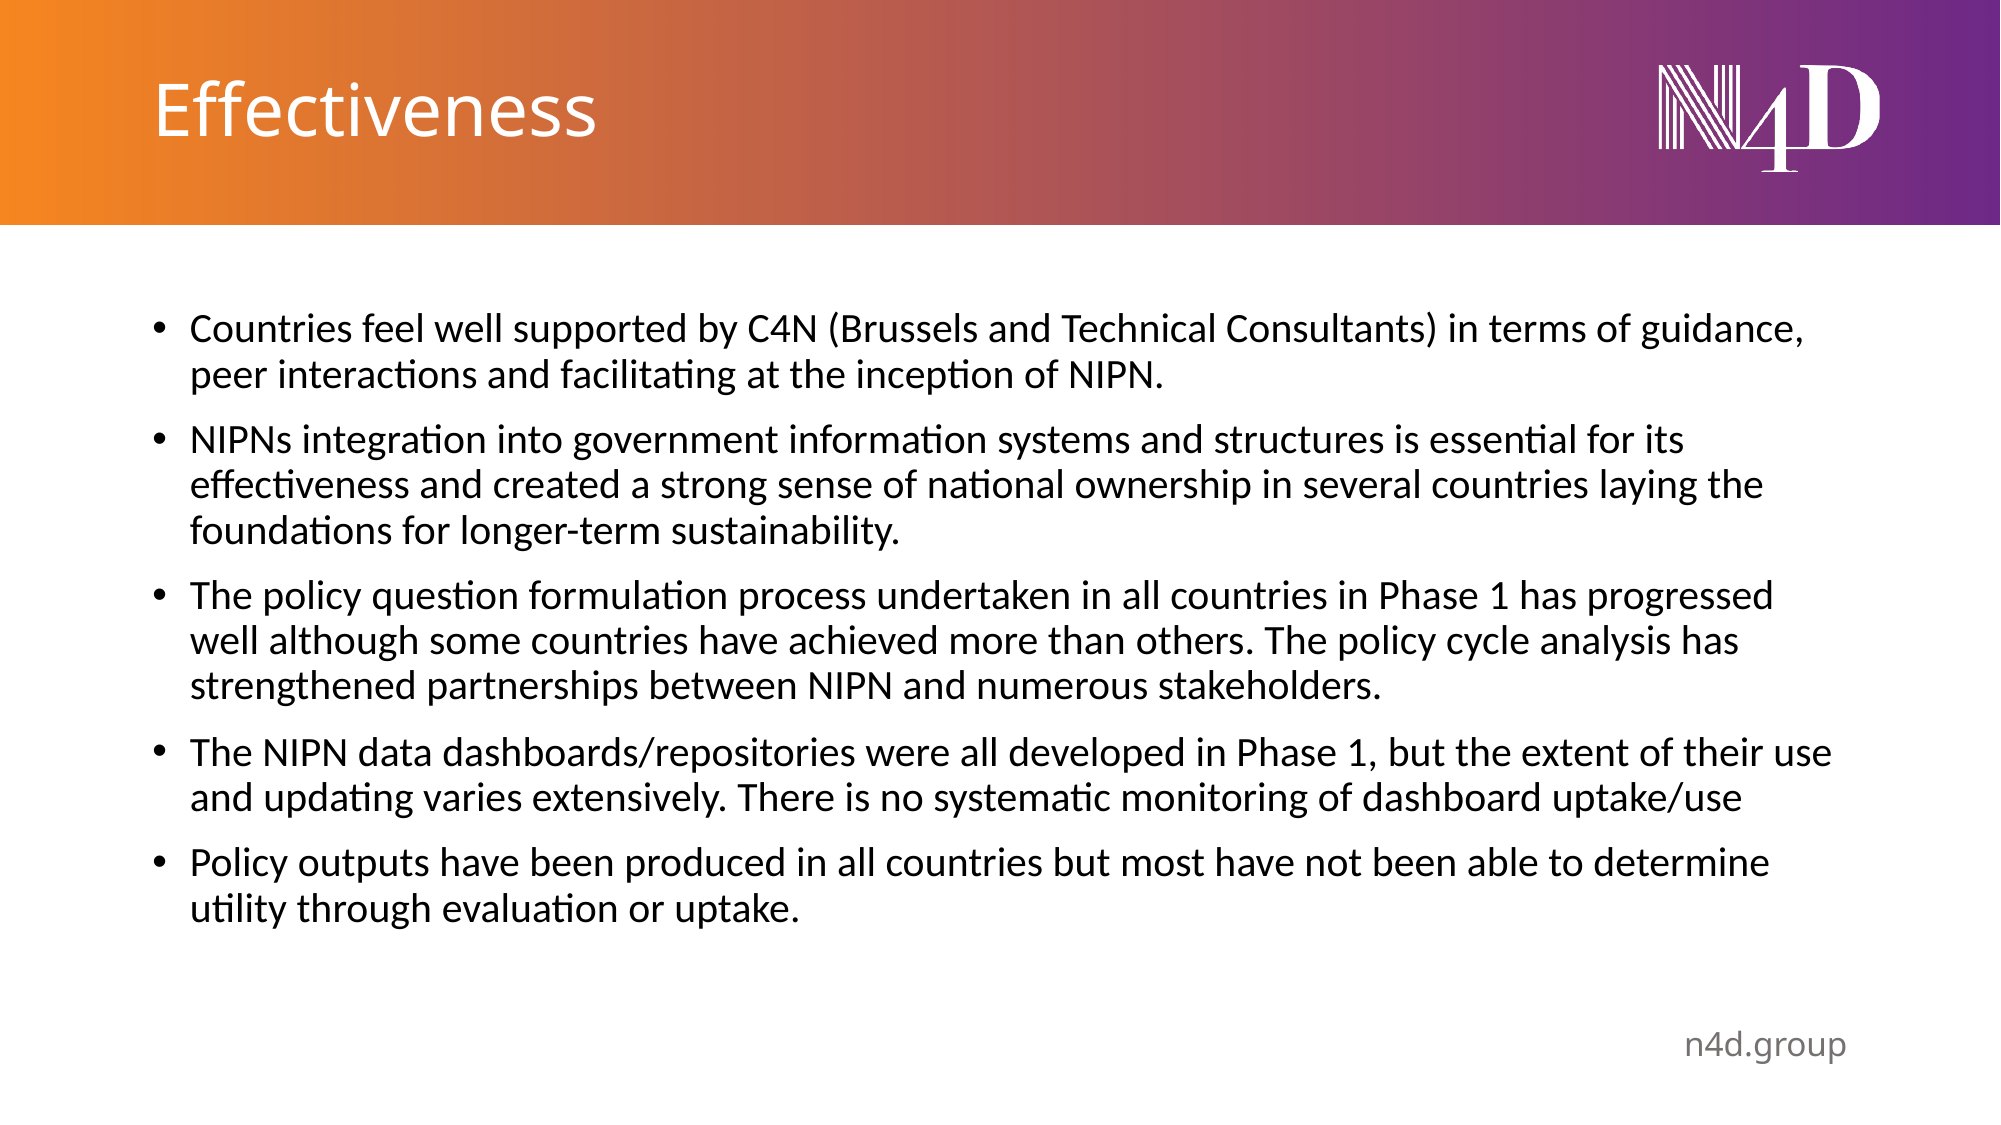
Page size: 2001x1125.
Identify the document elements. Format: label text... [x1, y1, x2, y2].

list Countries feel well supported by C4N (Brussels and Technical Consultants) in terms of guidance, peer interactions and facilitating at the inception of NIPN. NIPNs integration into government information systems and structures is essential for its effectiveness and created a strong sense of national ownership in several countries laying the foundations for longer-term sustainability. The policy question formulation process undertaken in all countries in Phase 1 has progressed well although some countries have achieved more than others. The policy cycle analysis has strengthened partnerships between NIPN and numerous stakeholders. The NIPN data dashboards/repositories were all developed in Phase 1, but the extent of their use and updating varies extensively. There is no systematic monitoring of dashboard uptake/use Policy outputs have been produced in all countries but most have not been able to determine utility through evaluation or uptake. [137, 299, 1863, 1014]
picture [0, 0, 2000, 225]
text_box n4d.group [1607, 1015, 1863, 1070]
